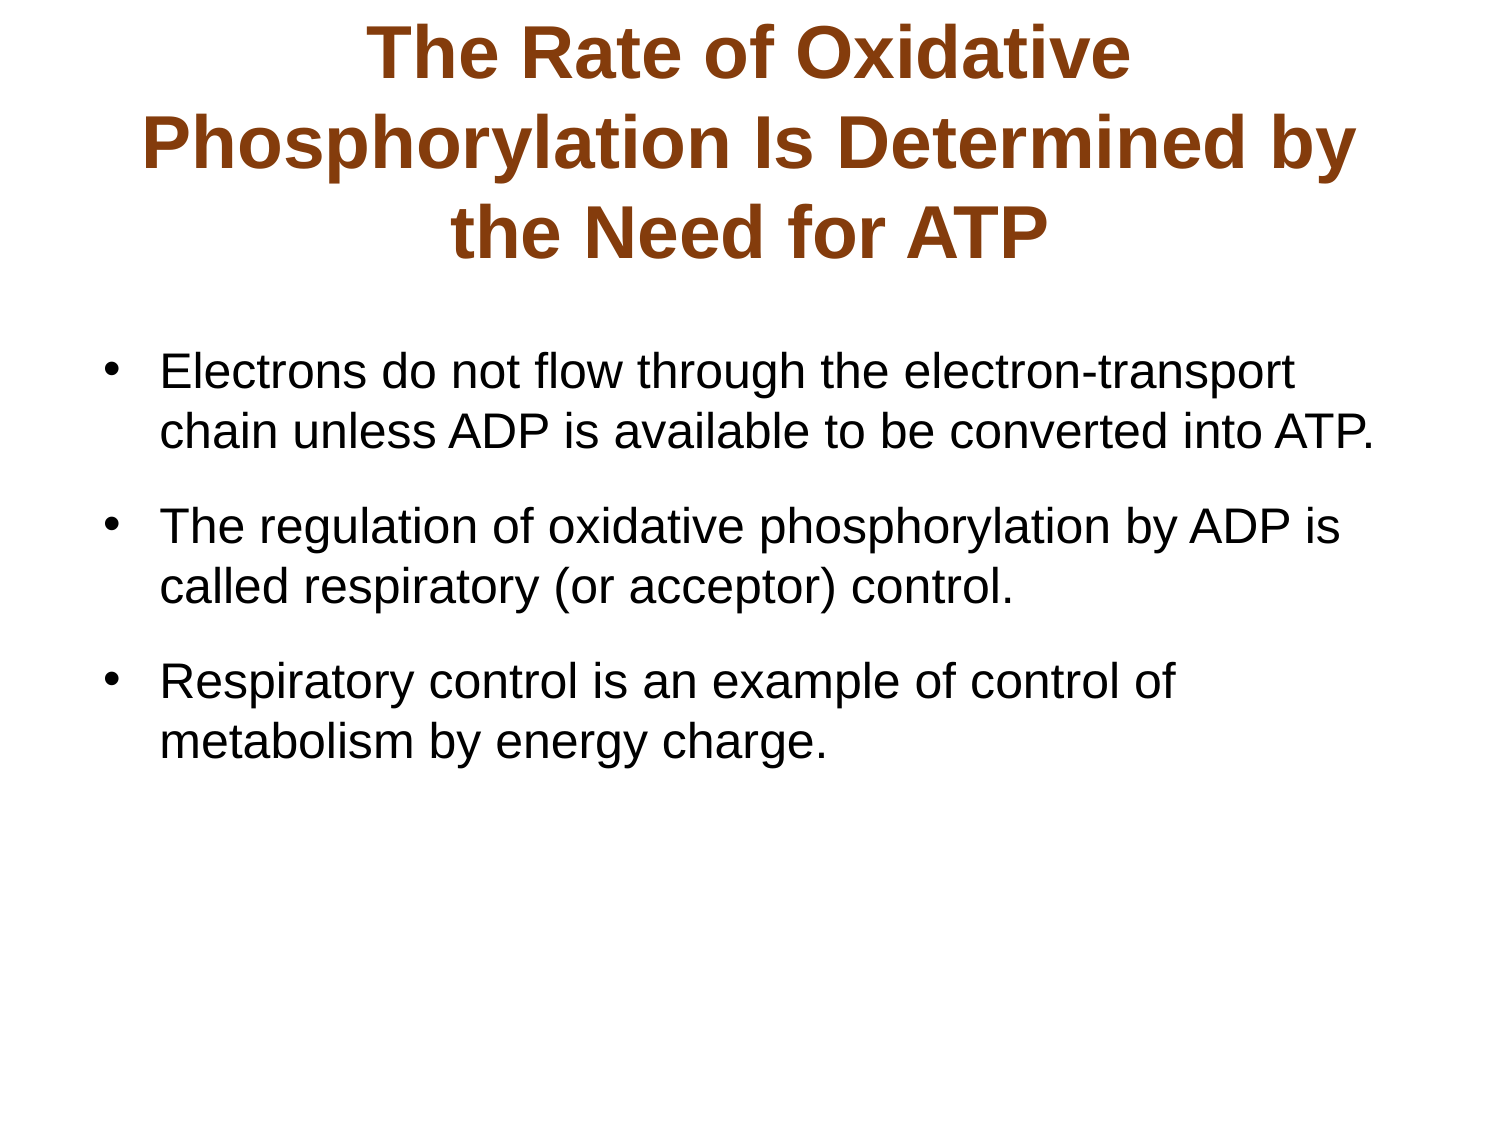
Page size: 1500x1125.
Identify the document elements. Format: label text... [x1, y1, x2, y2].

list Electrons do not flow through the electron-transport chain unless ADP is available to be converted into ATP. The regulation of oxidative phosphorylation by ADP is called respiratory (or acceptor) control. Respiratory control is an example of control of metabolism by energy charge. [88, 331, 1438, 829]
title The Rate of Oxidative Phosphorylation Is Determined by the Need for ATP [75, 45, 1425, 233]
